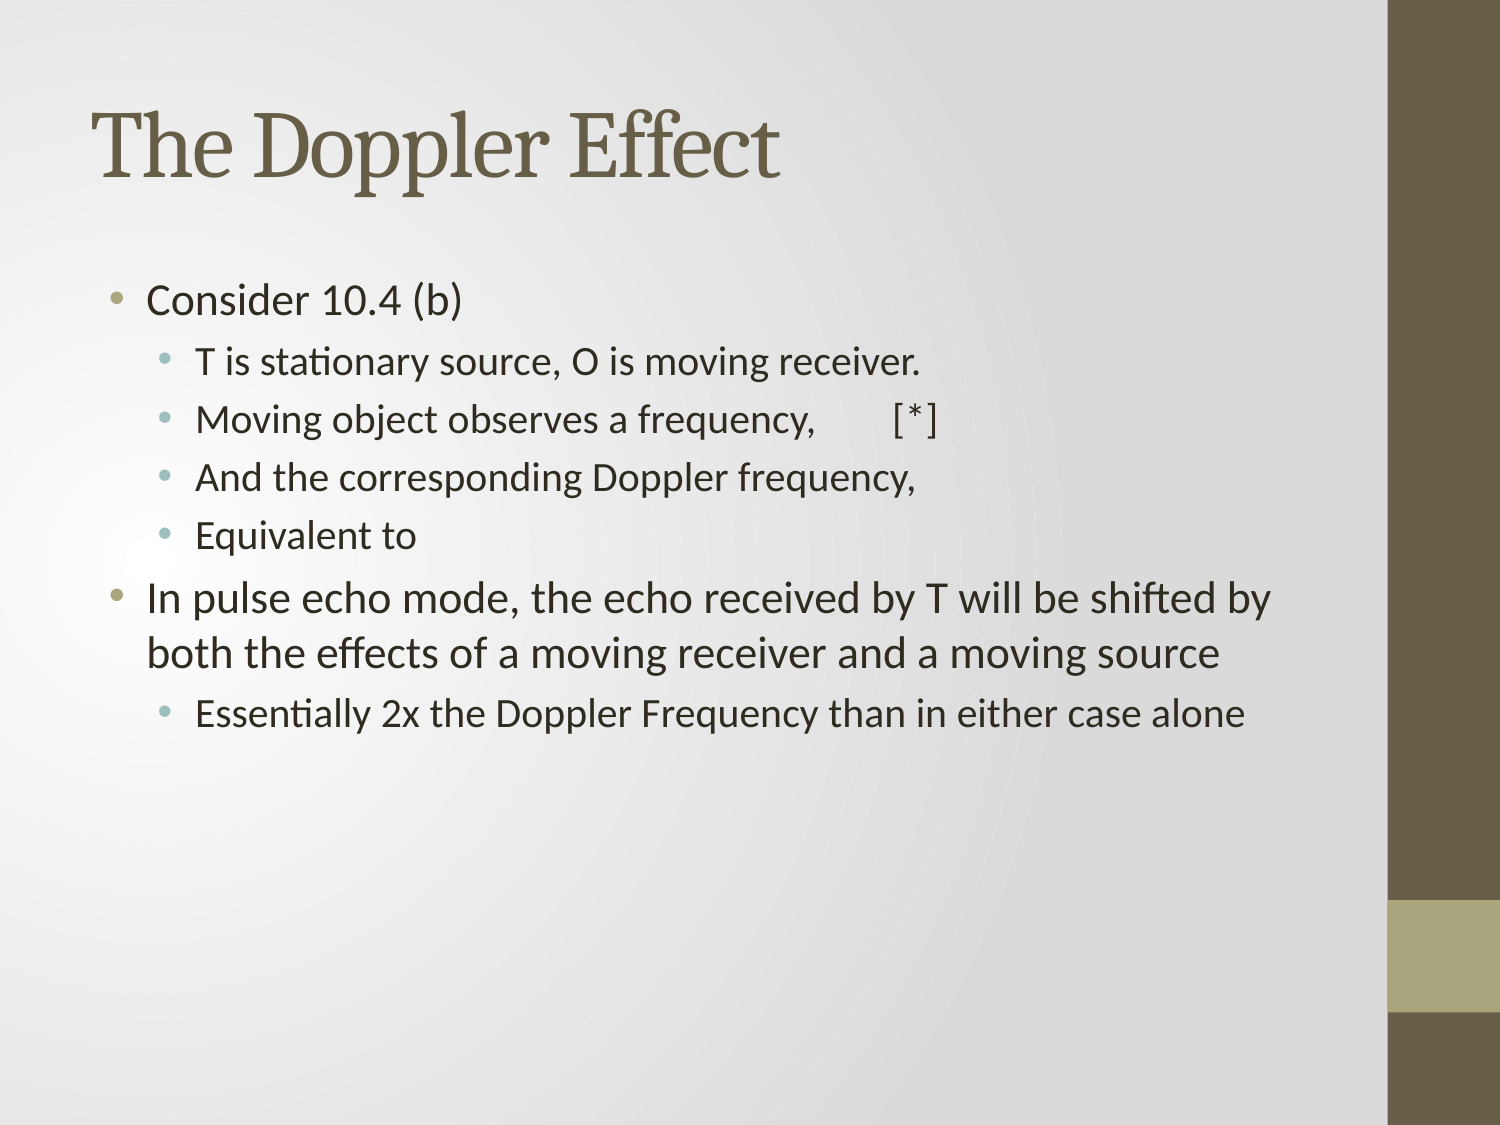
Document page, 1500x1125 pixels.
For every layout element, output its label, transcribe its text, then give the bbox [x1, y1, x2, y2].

title The Doppler Effect [75, 45, 1325, 233]
